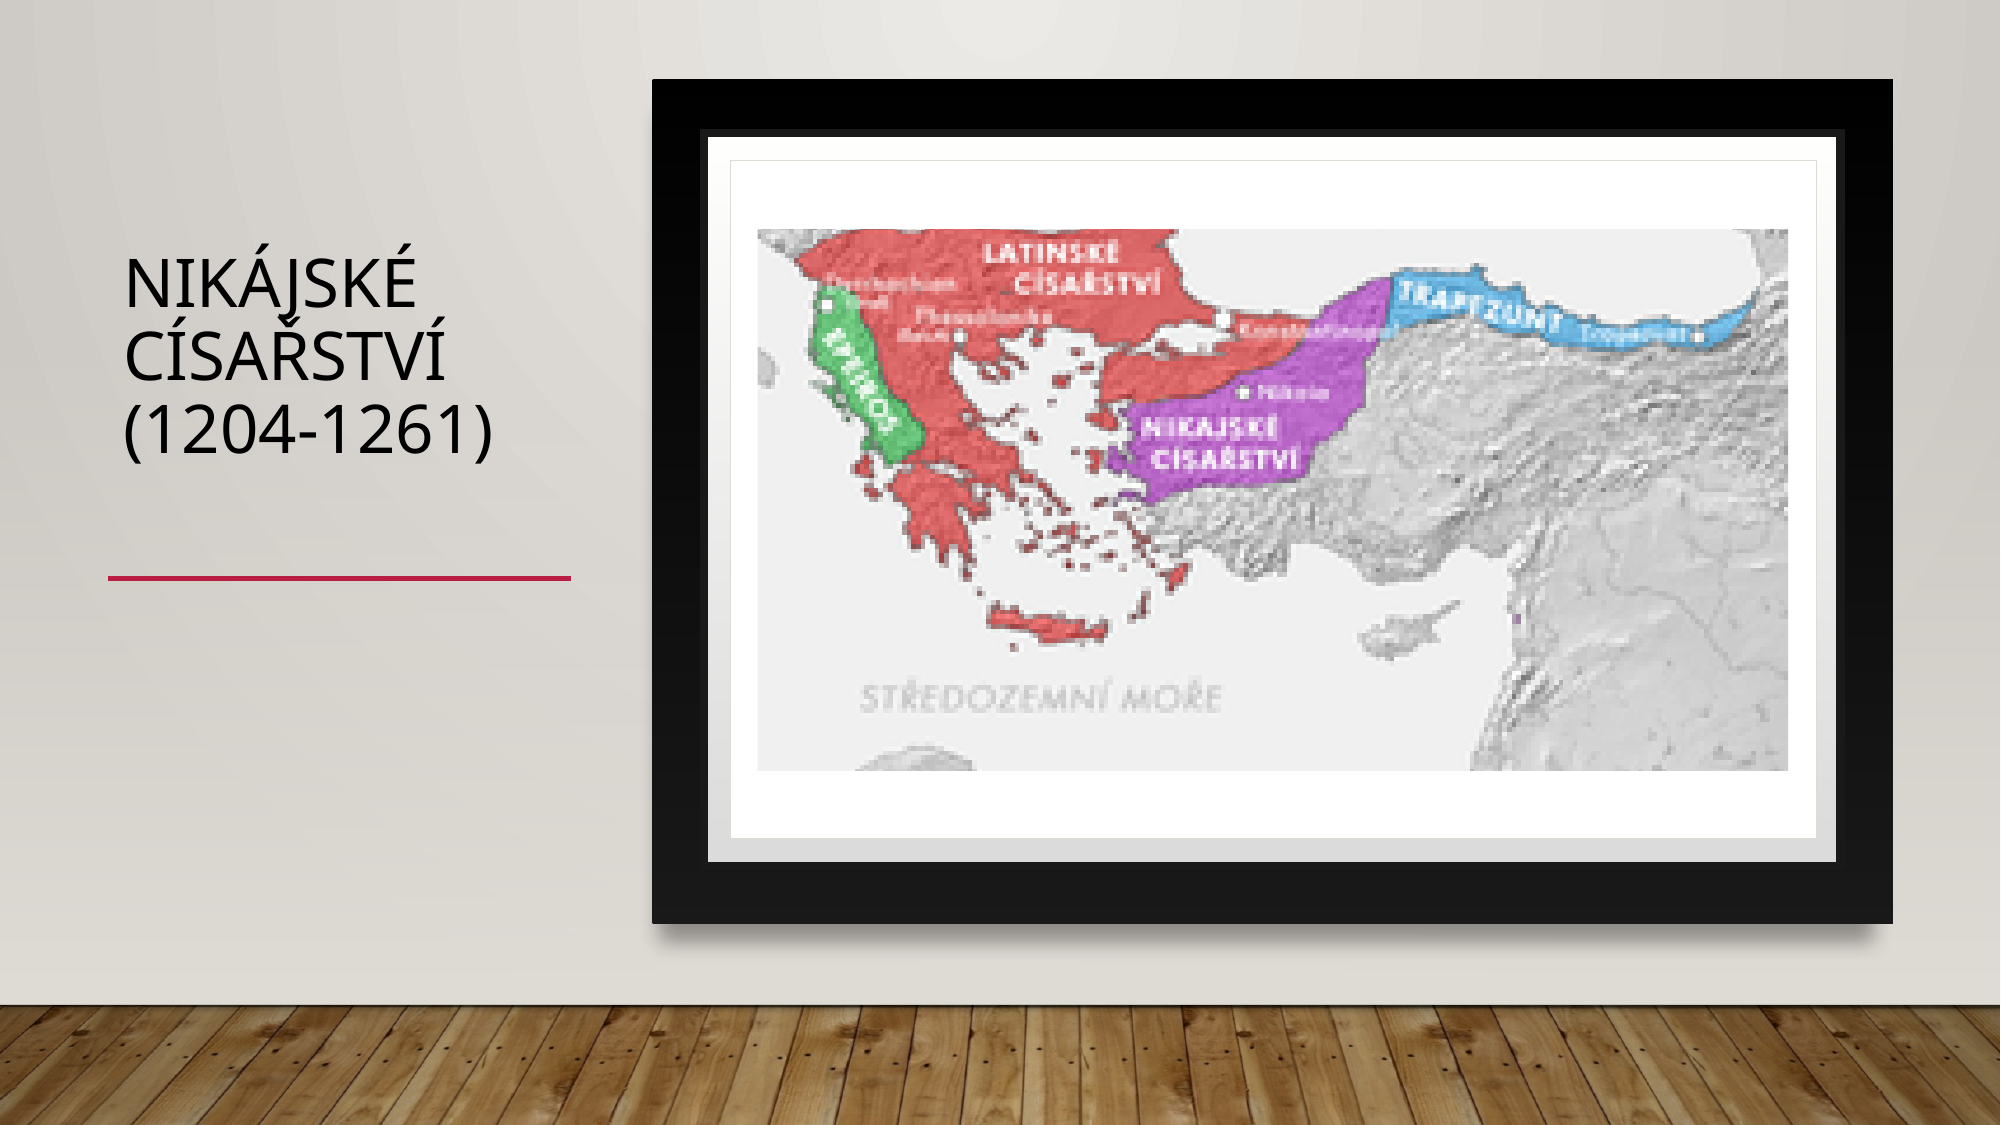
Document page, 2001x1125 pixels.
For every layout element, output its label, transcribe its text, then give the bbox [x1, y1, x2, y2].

picture [0, 1006, 2000, 1125]
text_box [0, 0, 2000, 330]
text_box [0, 330, 2000, 1004]
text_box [652, 78, 1894, 924]
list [757, 229, 1789, 772]
title Nikájské císařství (1204-1261) [108, 241, 572, 549]
